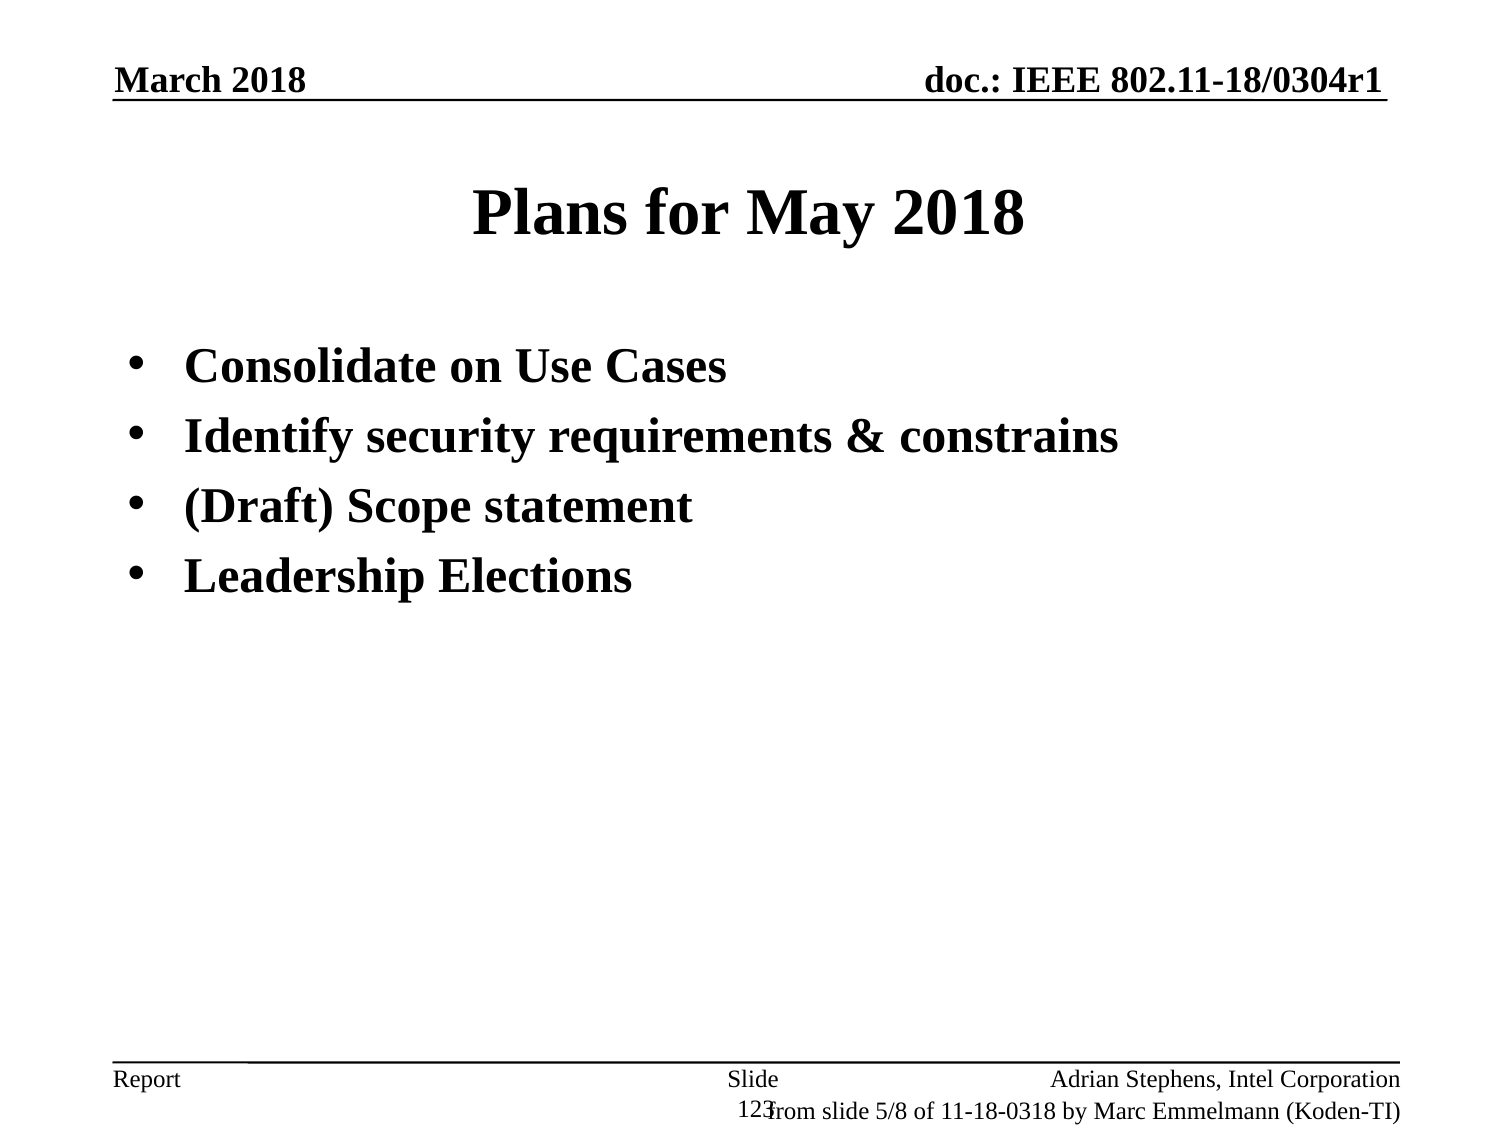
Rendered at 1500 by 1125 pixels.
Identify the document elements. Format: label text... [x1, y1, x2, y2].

text_box from slide 5/8 of 11-18-0318 by Marc Emmelmann (Koden-TI) [343, 1087, 1417, 1125]
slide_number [114, 54, 374, 101]
list Consolidate on Use Cases Identify security requirements & constrains (Draft) Scope statement Leadership Elections [112, 324, 1388, 1016]
title Plans for May 2018 [112, 112, 1388, 303]
footer Adrian Stephens, Intel Corporation [1007, 1061, 1402, 1087]
slide_number Slide 123 [711, 1061, 801, 1093]
